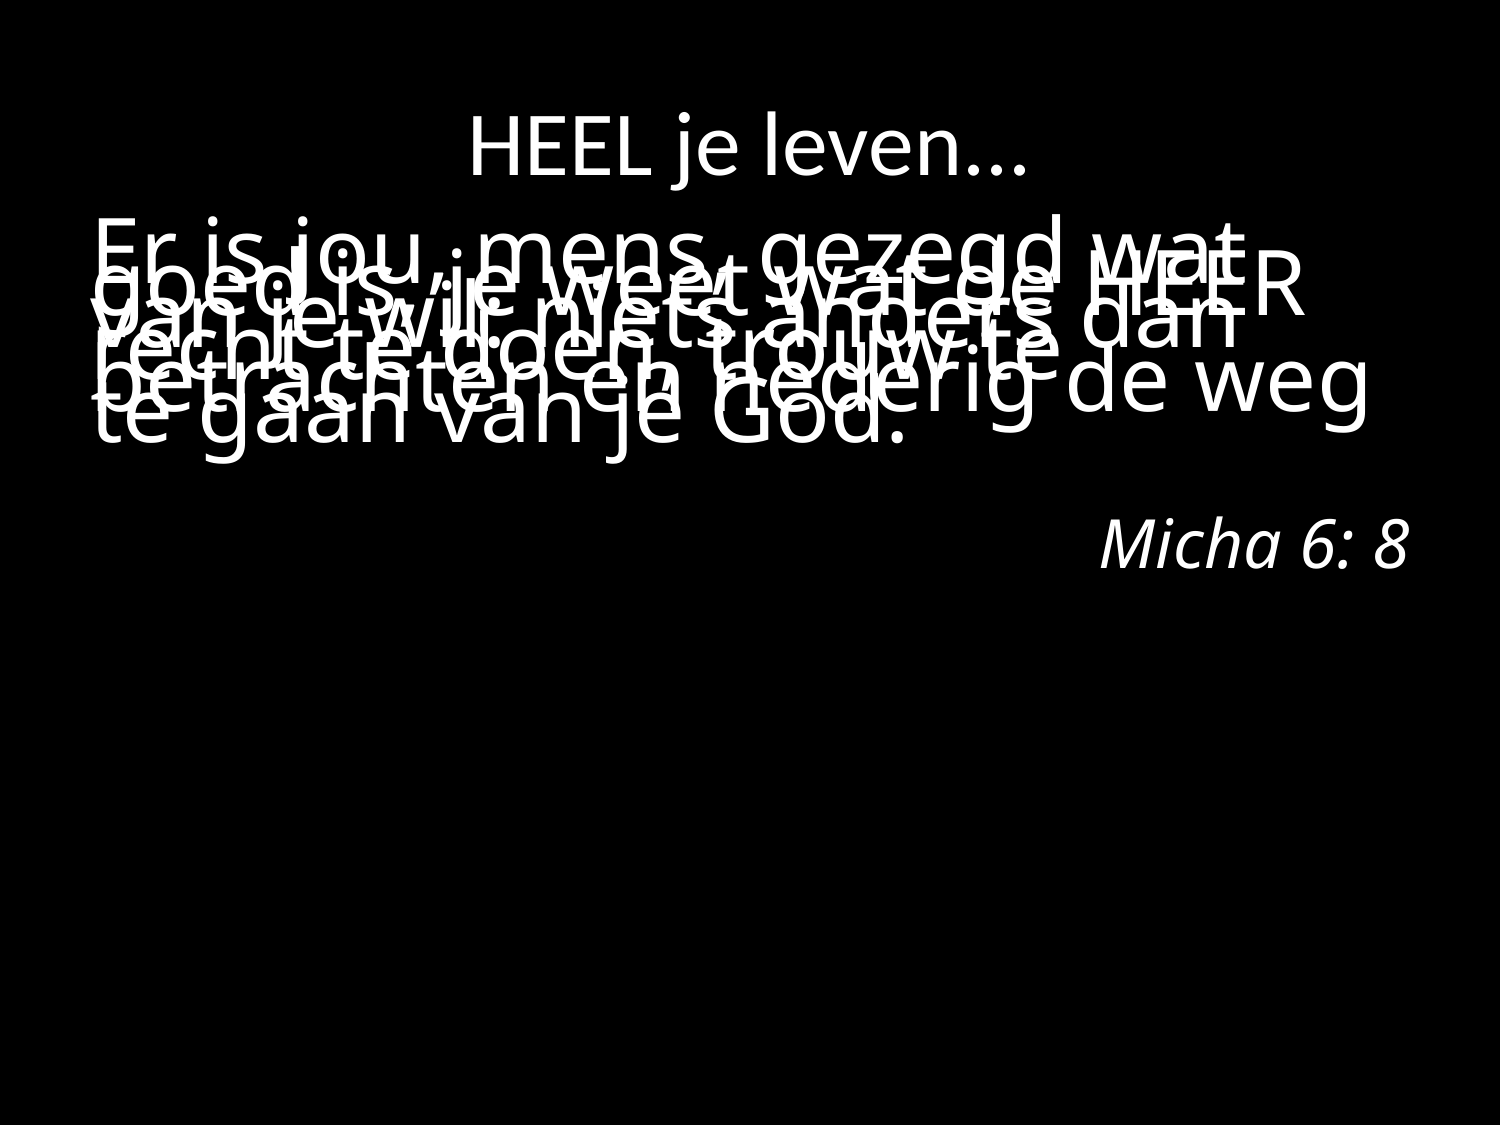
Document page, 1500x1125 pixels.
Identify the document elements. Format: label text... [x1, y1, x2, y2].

title HEEL je leven... [75, 45, 1425, 233]
list Er is jou, mens, gezegd wat goed is, je weet wat de HEER van je wil: niets anders dan recht te doen, trouw te betrachten en nederig de weg te gaan van je God. Micha 6: 8 [75, 262, 1425, 1005]
